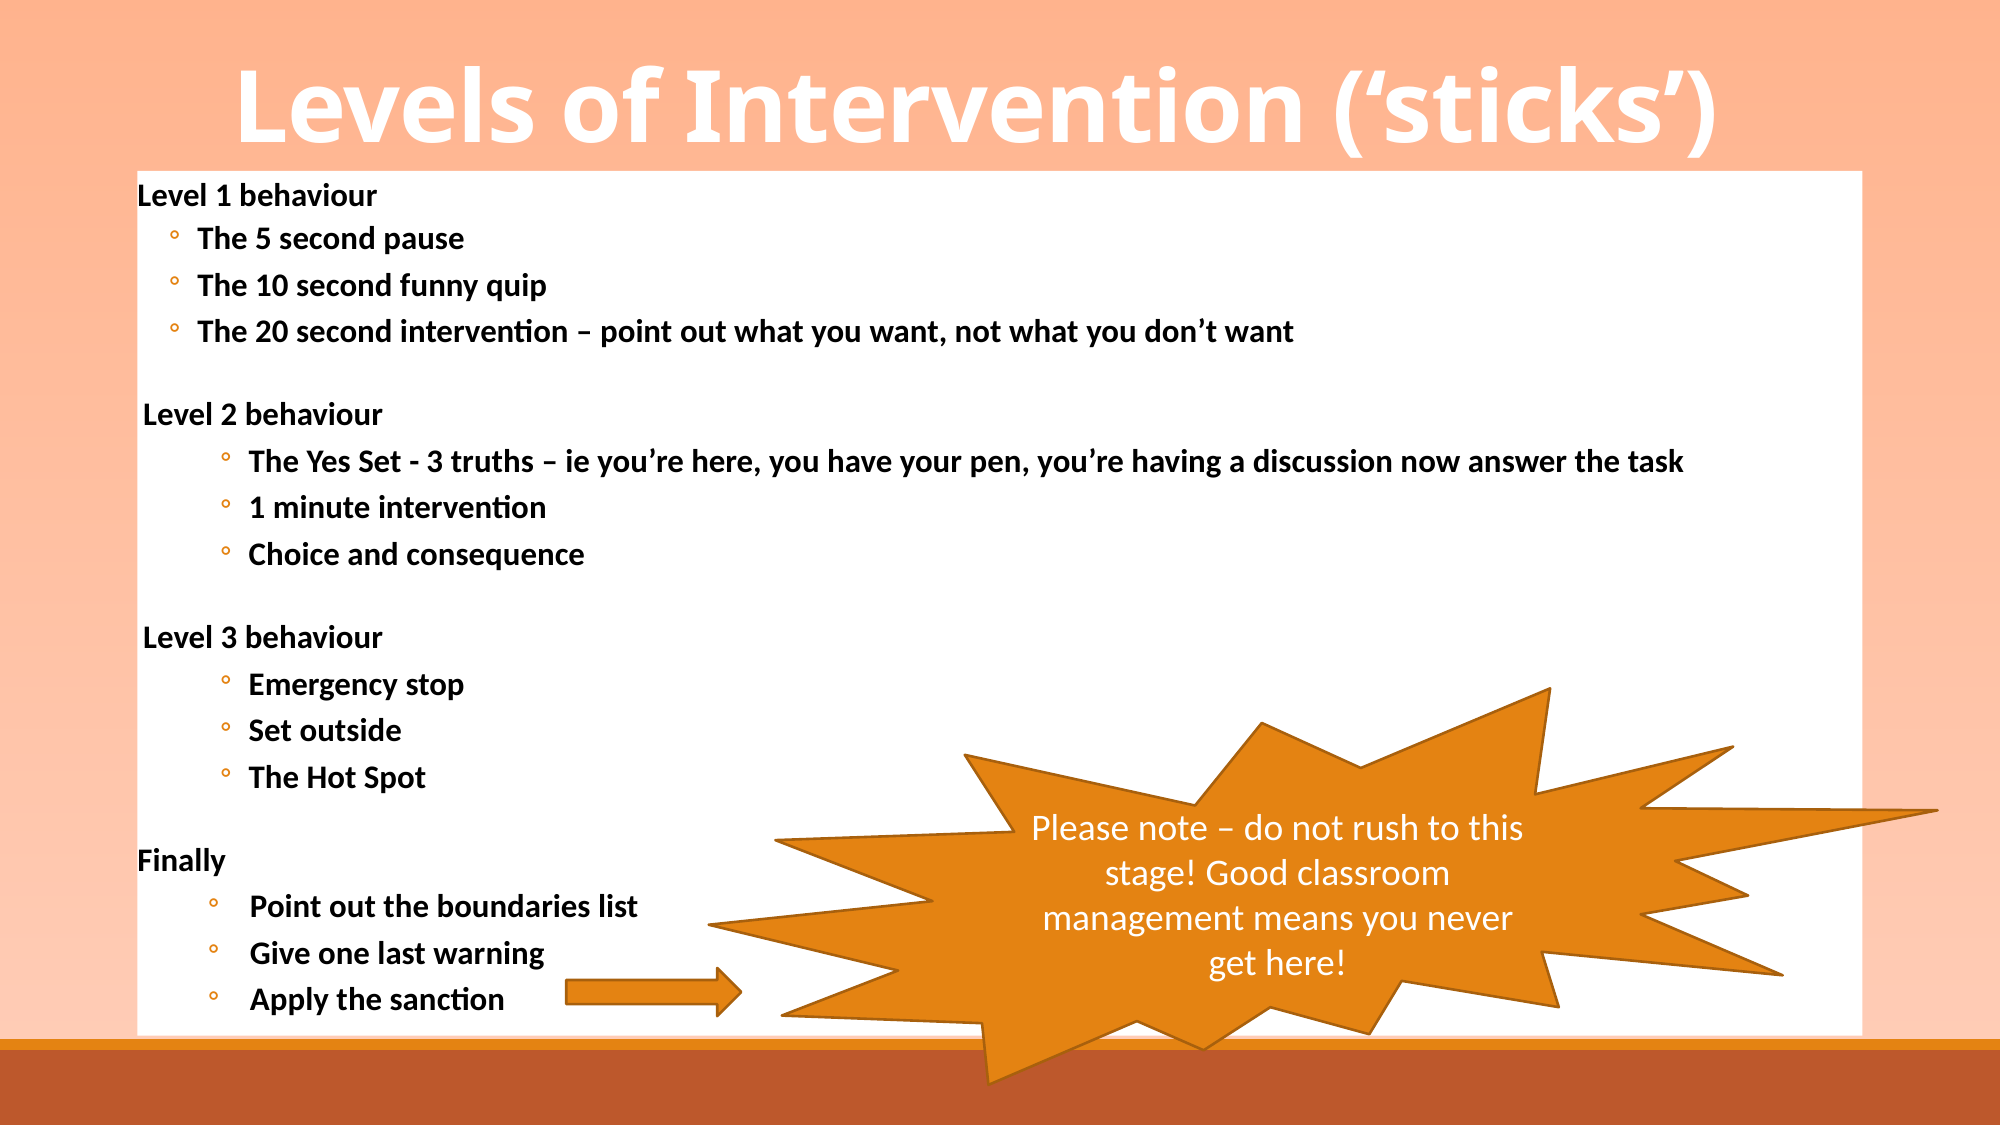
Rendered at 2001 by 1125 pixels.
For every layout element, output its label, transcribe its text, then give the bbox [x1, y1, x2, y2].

text_box [564, 966, 743, 1018]
text_box Please note – do not rush to this stage! Good classroom management means you never get here! [707, 687, 1939, 1087]
list Level 1 behaviour The 5 second pause The 10 second funny quip The 20 second intervention – point out what you want, not what you don’t want Level 2 behaviour The Yes Set - 3 truths – ie you’re here, you have your pen, you’re having a discussion now answer the task 1 minute intervention Choice and consequence Level 3 behaviour Emergency stop Set outside The Hot Spot Finally Point out the boundaries list Give one last warning Apply the sanction [137, 170, 1863, 1036]
title Levels of Intervention (‘sticks’) [113, 1, 1839, 171]
